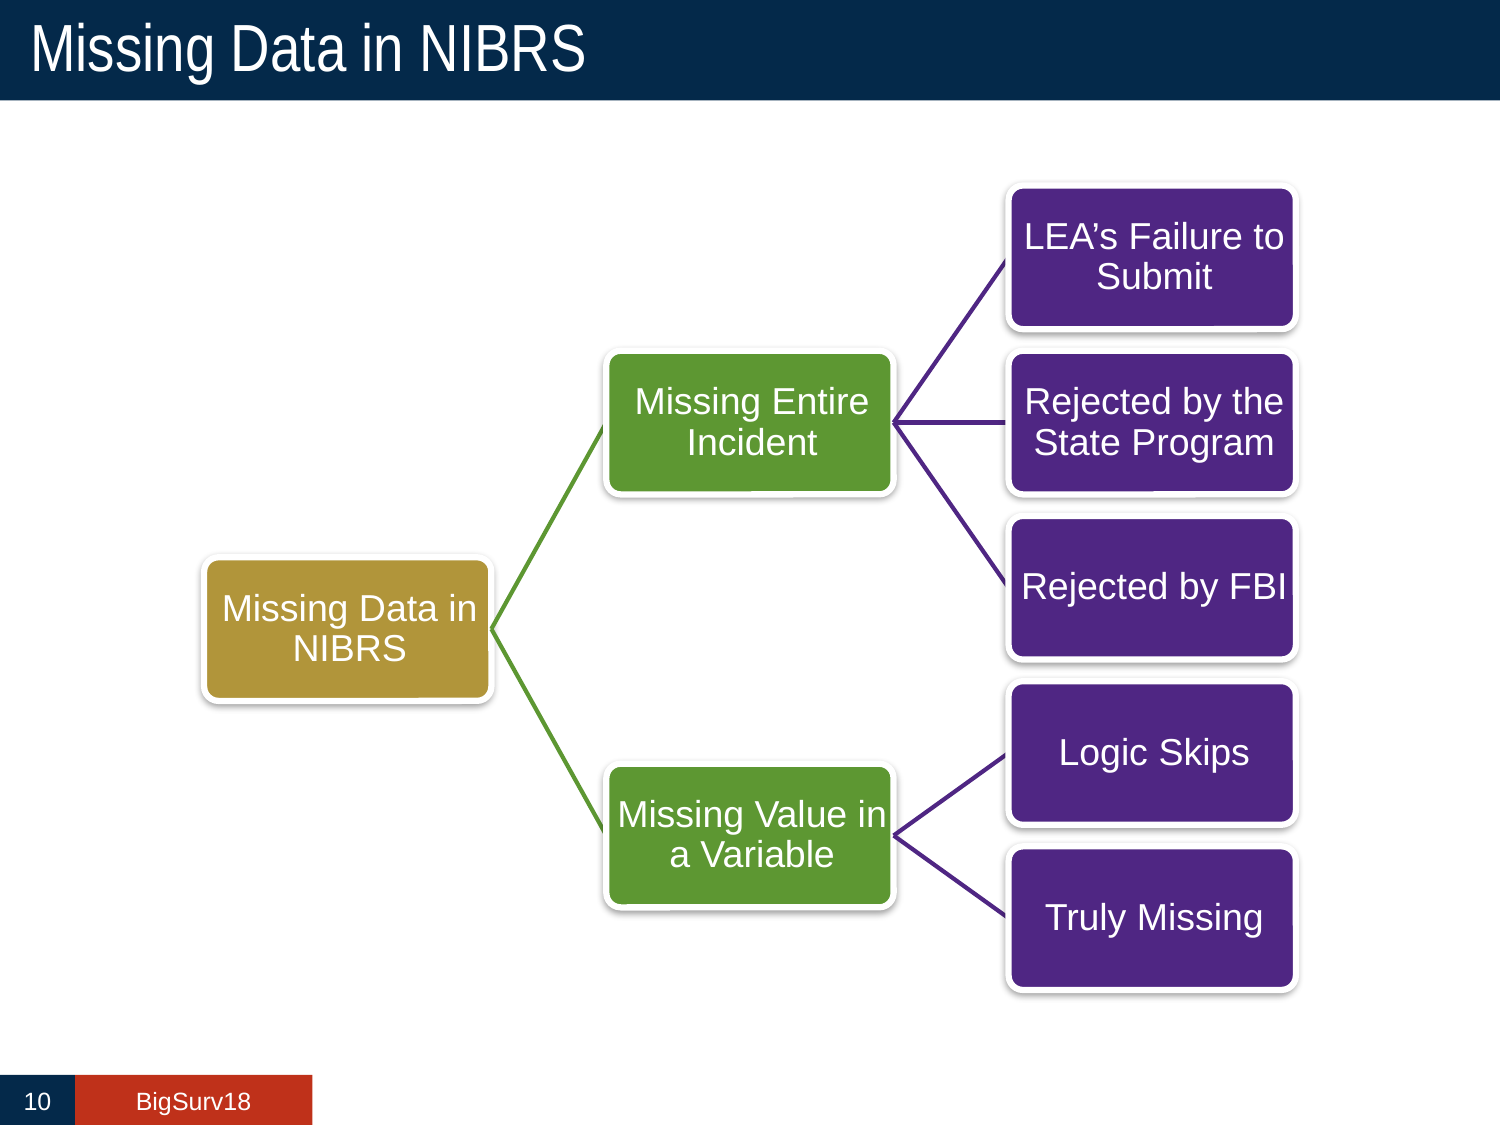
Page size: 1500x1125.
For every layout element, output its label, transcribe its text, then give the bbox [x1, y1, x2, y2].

title Missing Data in NIBRS [0, 0, 1500, 101]
slide_number 10 [0, 1074, 75, 1125]
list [43, 184, 1457, 991]
footer BigSurv18 [75, 1074, 313, 1125]
